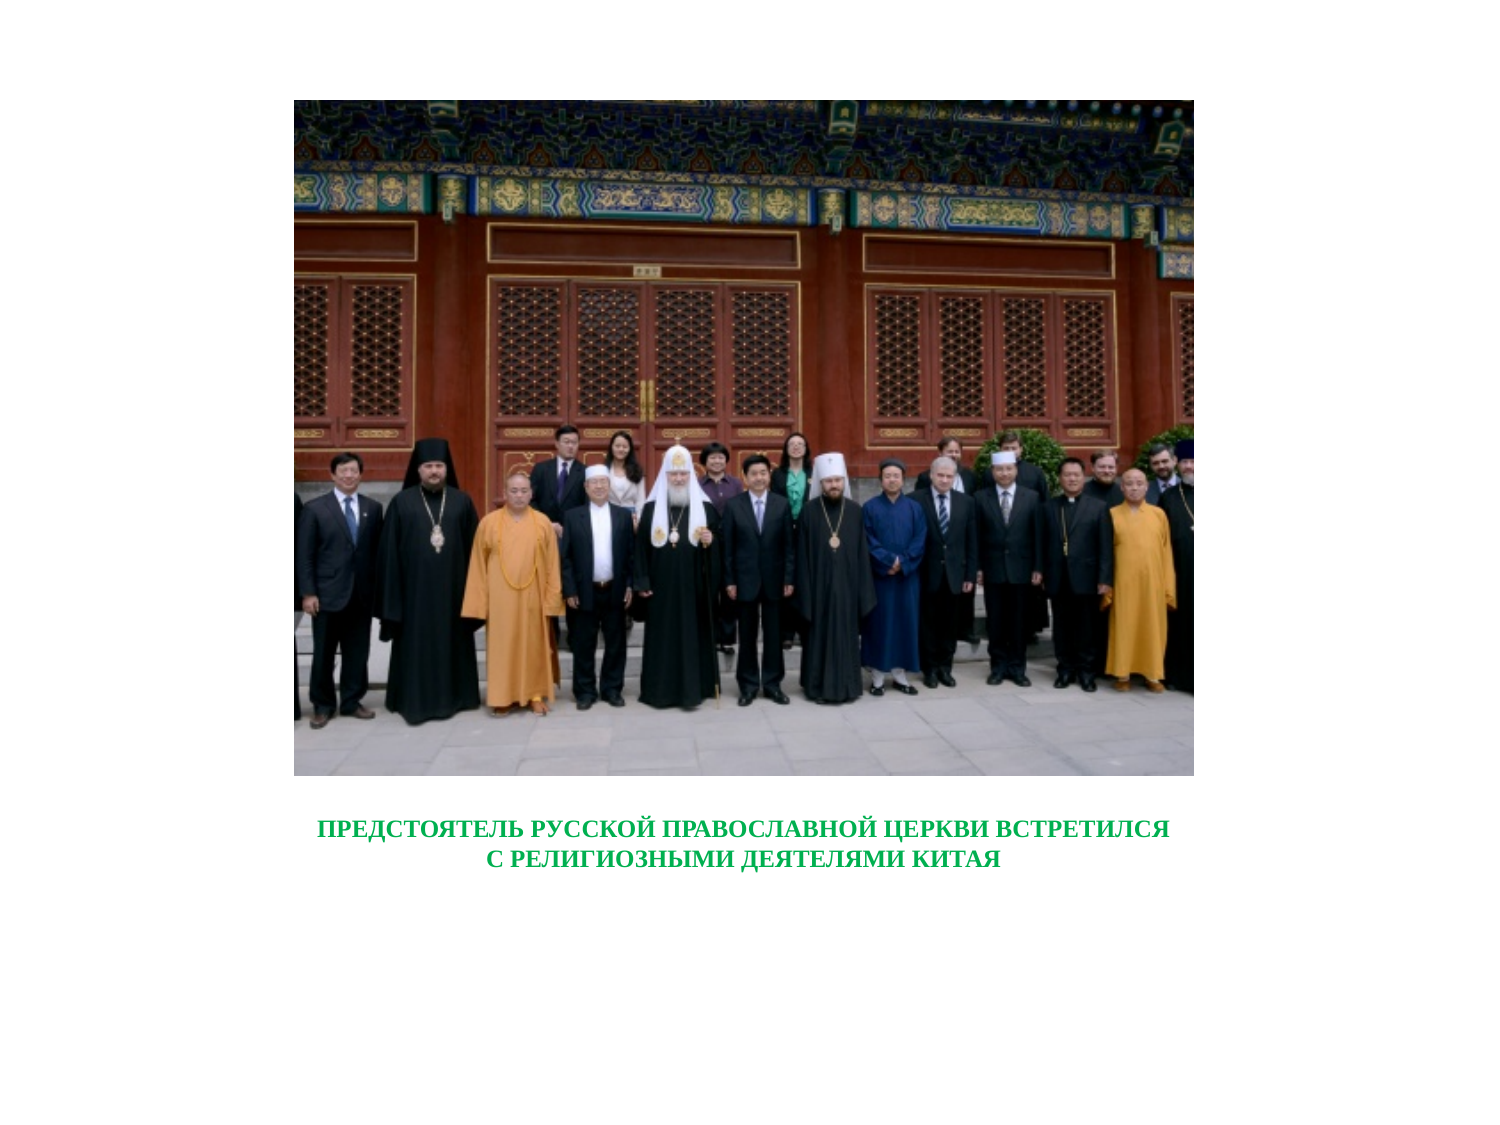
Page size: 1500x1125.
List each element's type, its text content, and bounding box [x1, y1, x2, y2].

picture [293, 100, 1195, 776]
title ПРЕДСТОЯТЕЛЬ РУССКОЙ ПРАВОСЛАВНОЙ ЦЕРКВИ ВСТРЕТИЛСЯ С РЕЛИГИОЗНЫМИ ДЕЯТЕЛЯМИ КИТАЯ [294, 787, 1194, 881]
